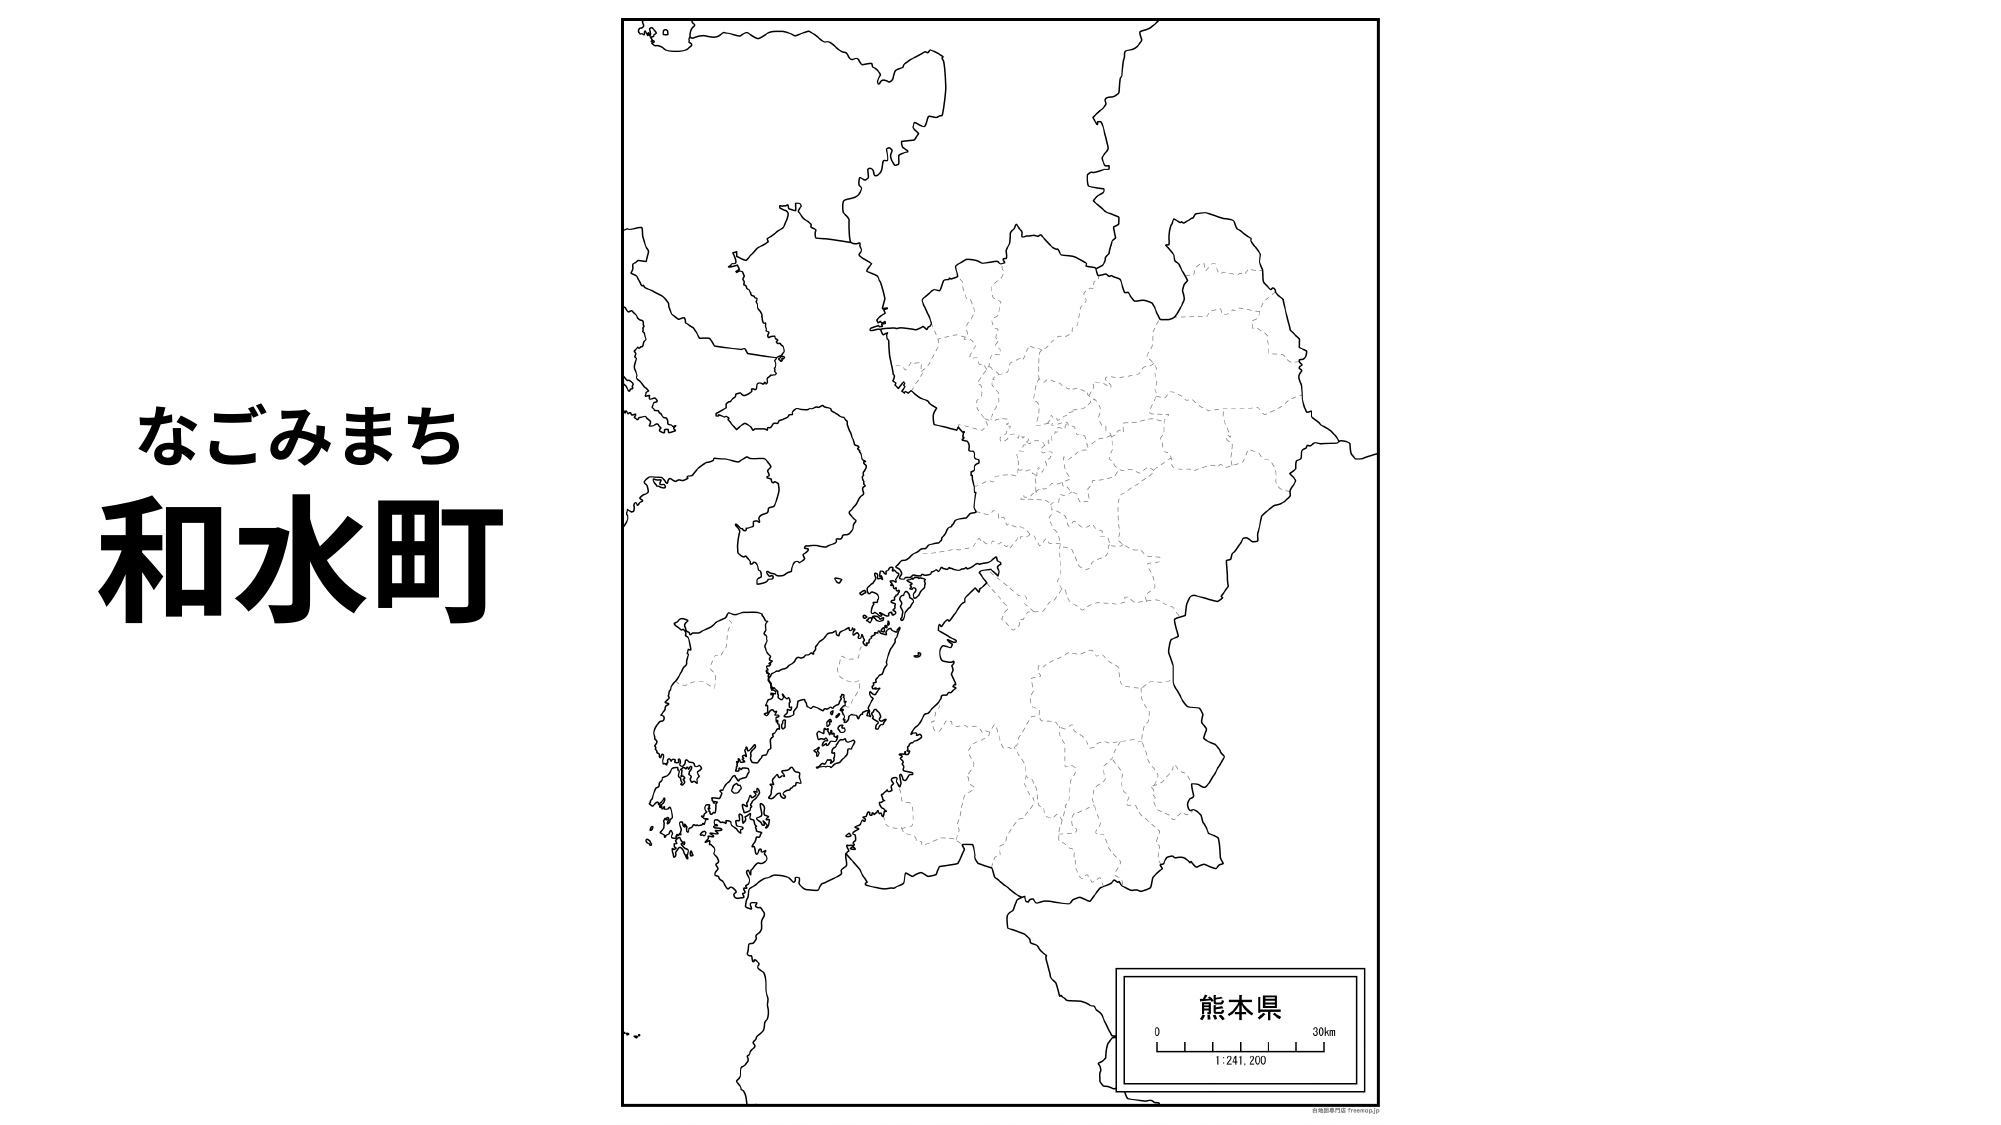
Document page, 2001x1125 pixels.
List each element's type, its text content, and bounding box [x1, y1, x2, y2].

picture [602, 0, 1398, 1125]
text_box なごみまち 和水町 [0, 387, 602, 647]
